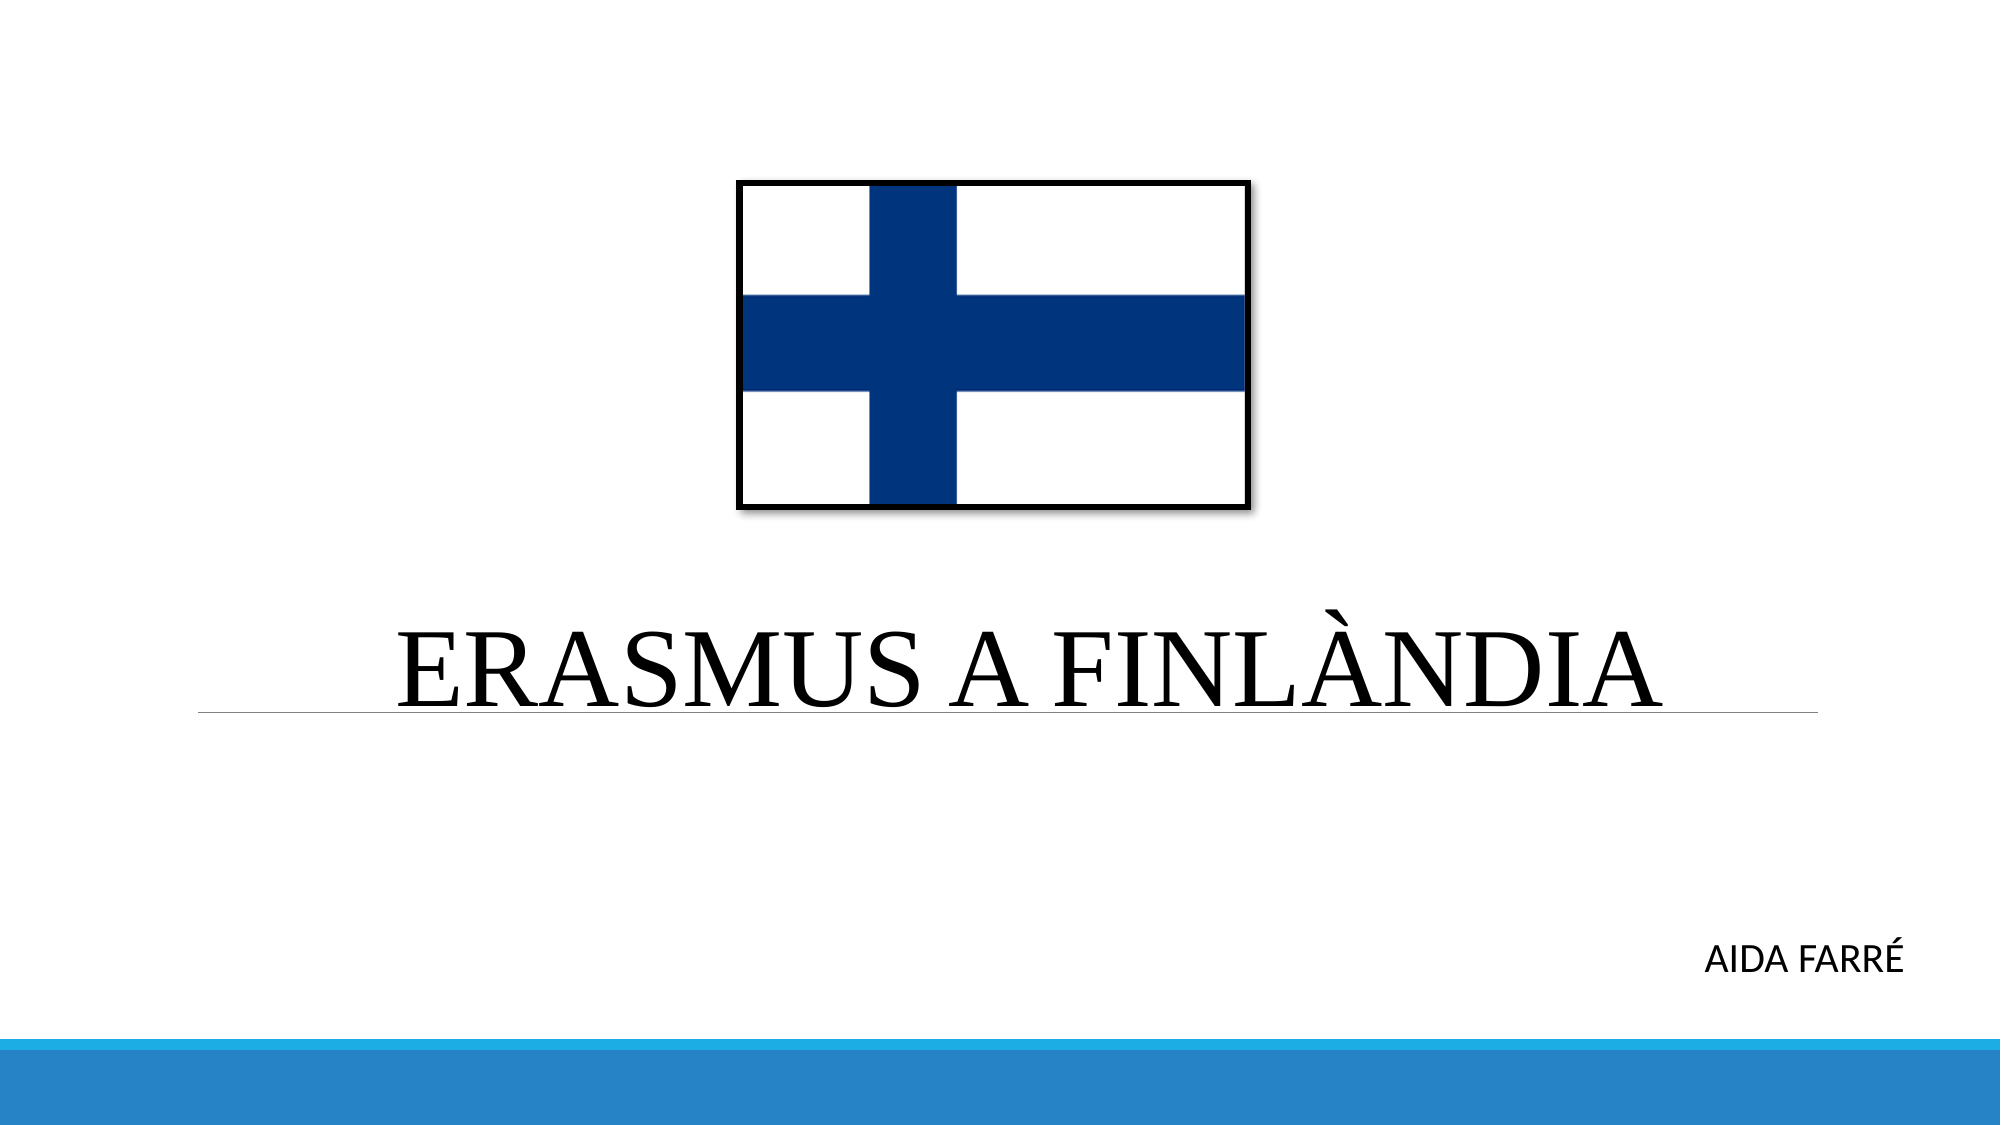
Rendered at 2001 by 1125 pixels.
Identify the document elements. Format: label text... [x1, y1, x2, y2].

picture [742, 185, 1246, 505]
text_box AIDA FARRÉ [1689, 923, 2000, 1034]
text_box ERASMUS A FINLÀNDIA [380, 586, 1809, 737]
